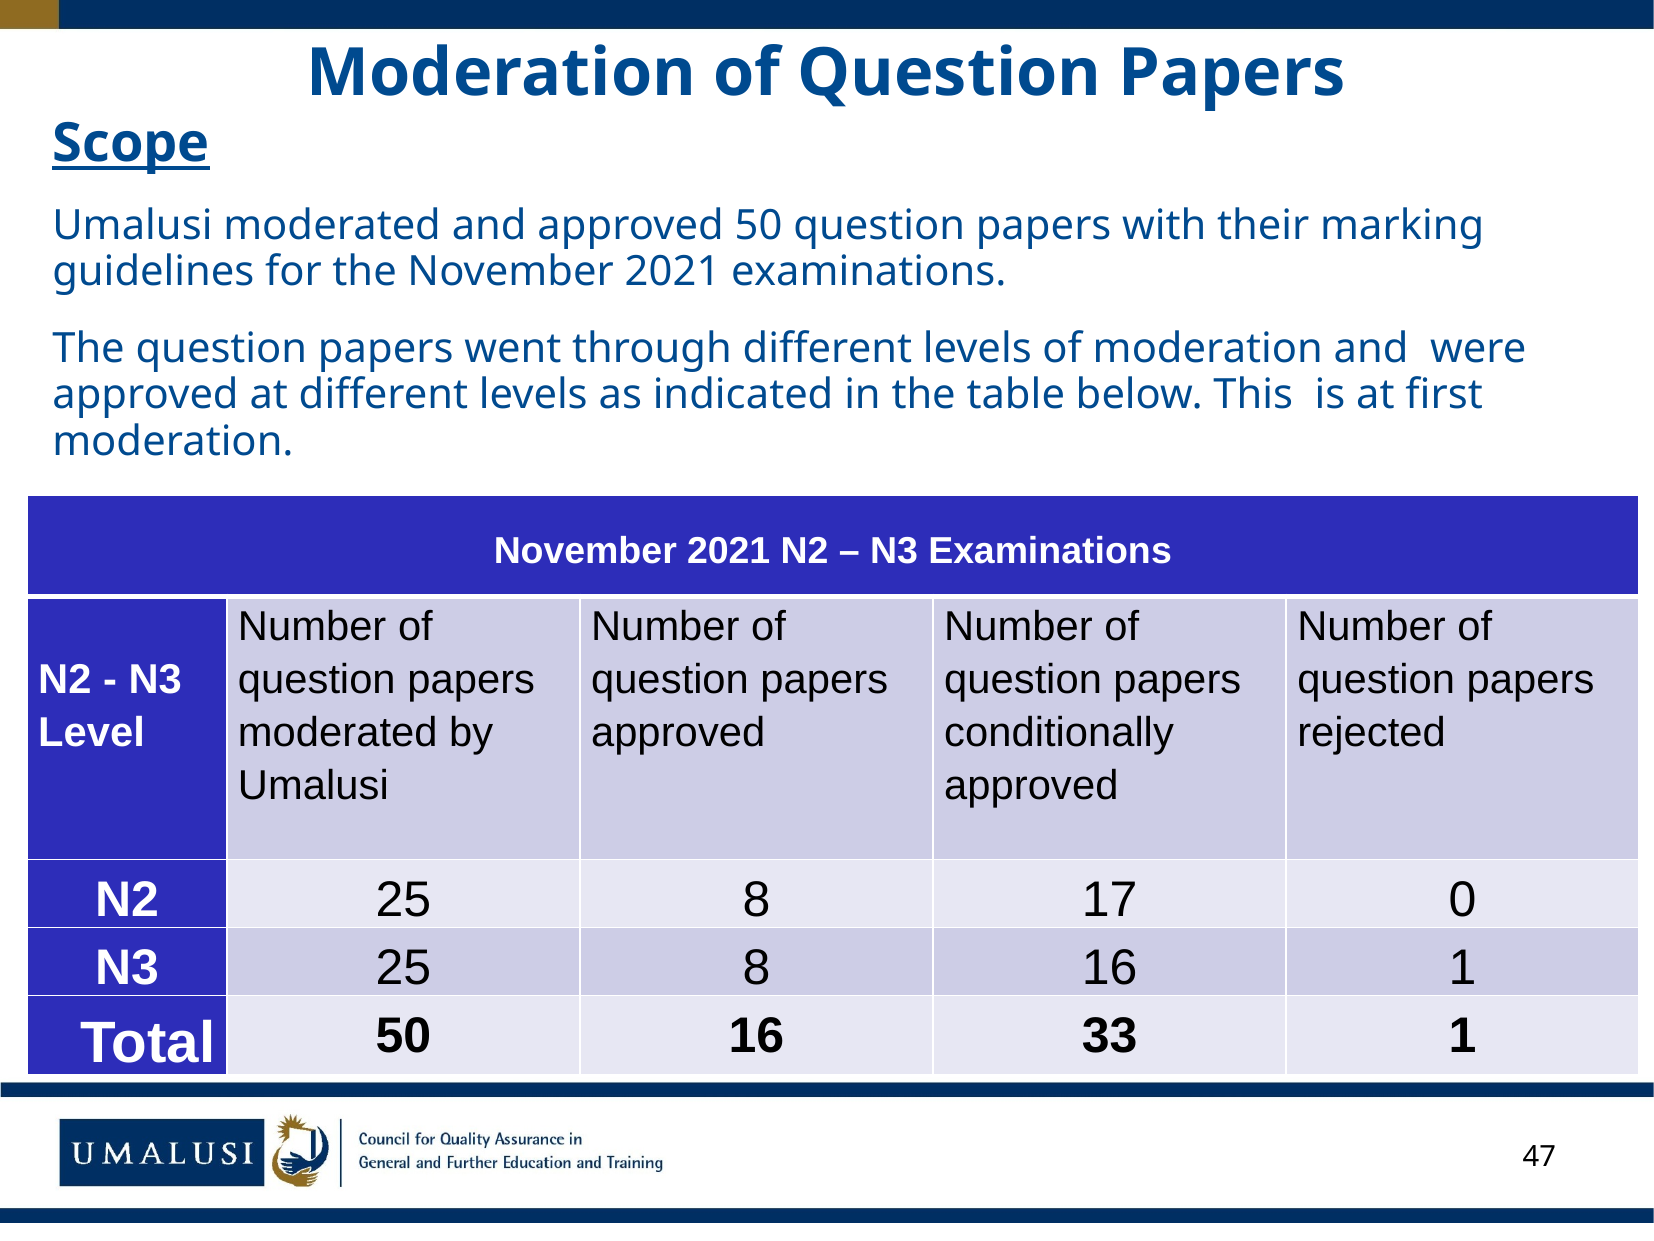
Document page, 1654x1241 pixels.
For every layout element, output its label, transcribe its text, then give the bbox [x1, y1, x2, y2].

table_cell Number of question papers rejected [1287, 599, 1638, 859]
table_cell N2 [28, 860, 226, 927]
table_cell 50 [228, 996, 579, 1074]
list Scope Umalusi moderated and approved 50 question papers with their marking guidelines for the November 2021 examinations. The question papers went through different levels of moderation and were approved at different levels as indicated in the table below. This is at first moderation. [39, 107, 1640, 471]
table_cell 25 [228, 860, 579, 927]
title Moderation of Question Papers [14, 7, 1640, 139]
table_cell N2 - N3 Level [28, 599, 226, 859]
table_cell 0 [1287, 860, 1638, 927]
table_cell Number of question papers moderated by Umalusi [228, 599, 579, 859]
table_cell 25 [228, 928, 579, 995]
table_cell 33 [934, 996, 1285, 1074]
picture [0, 0, 1654, 154]
table_cell Number of question papers conditionally approved [934, 599, 1285, 859]
table_header November 2021 N2 – N3 Examinations [28, 496, 1638, 594]
table_cell 17 [934, 860, 1285, 927]
table_cell Total [28, 996, 226, 1074]
table_cell 1 [1287, 996, 1638, 1074]
table_cell 16 [934, 928, 1285, 995]
slide_number 47 [1184, 1129, 1572, 1216]
picture [0, 950, 1654, 1223]
table_cell 1 [1287, 928, 1638, 995]
table_cell Number of question papers approved [581, 599, 932, 859]
table_cell 8 [581, 860, 932, 927]
table_cell N3 [28, 928, 226, 995]
table_cell 8 [581, 928, 932, 995]
table_cell 16 [581, 996, 932, 1074]
